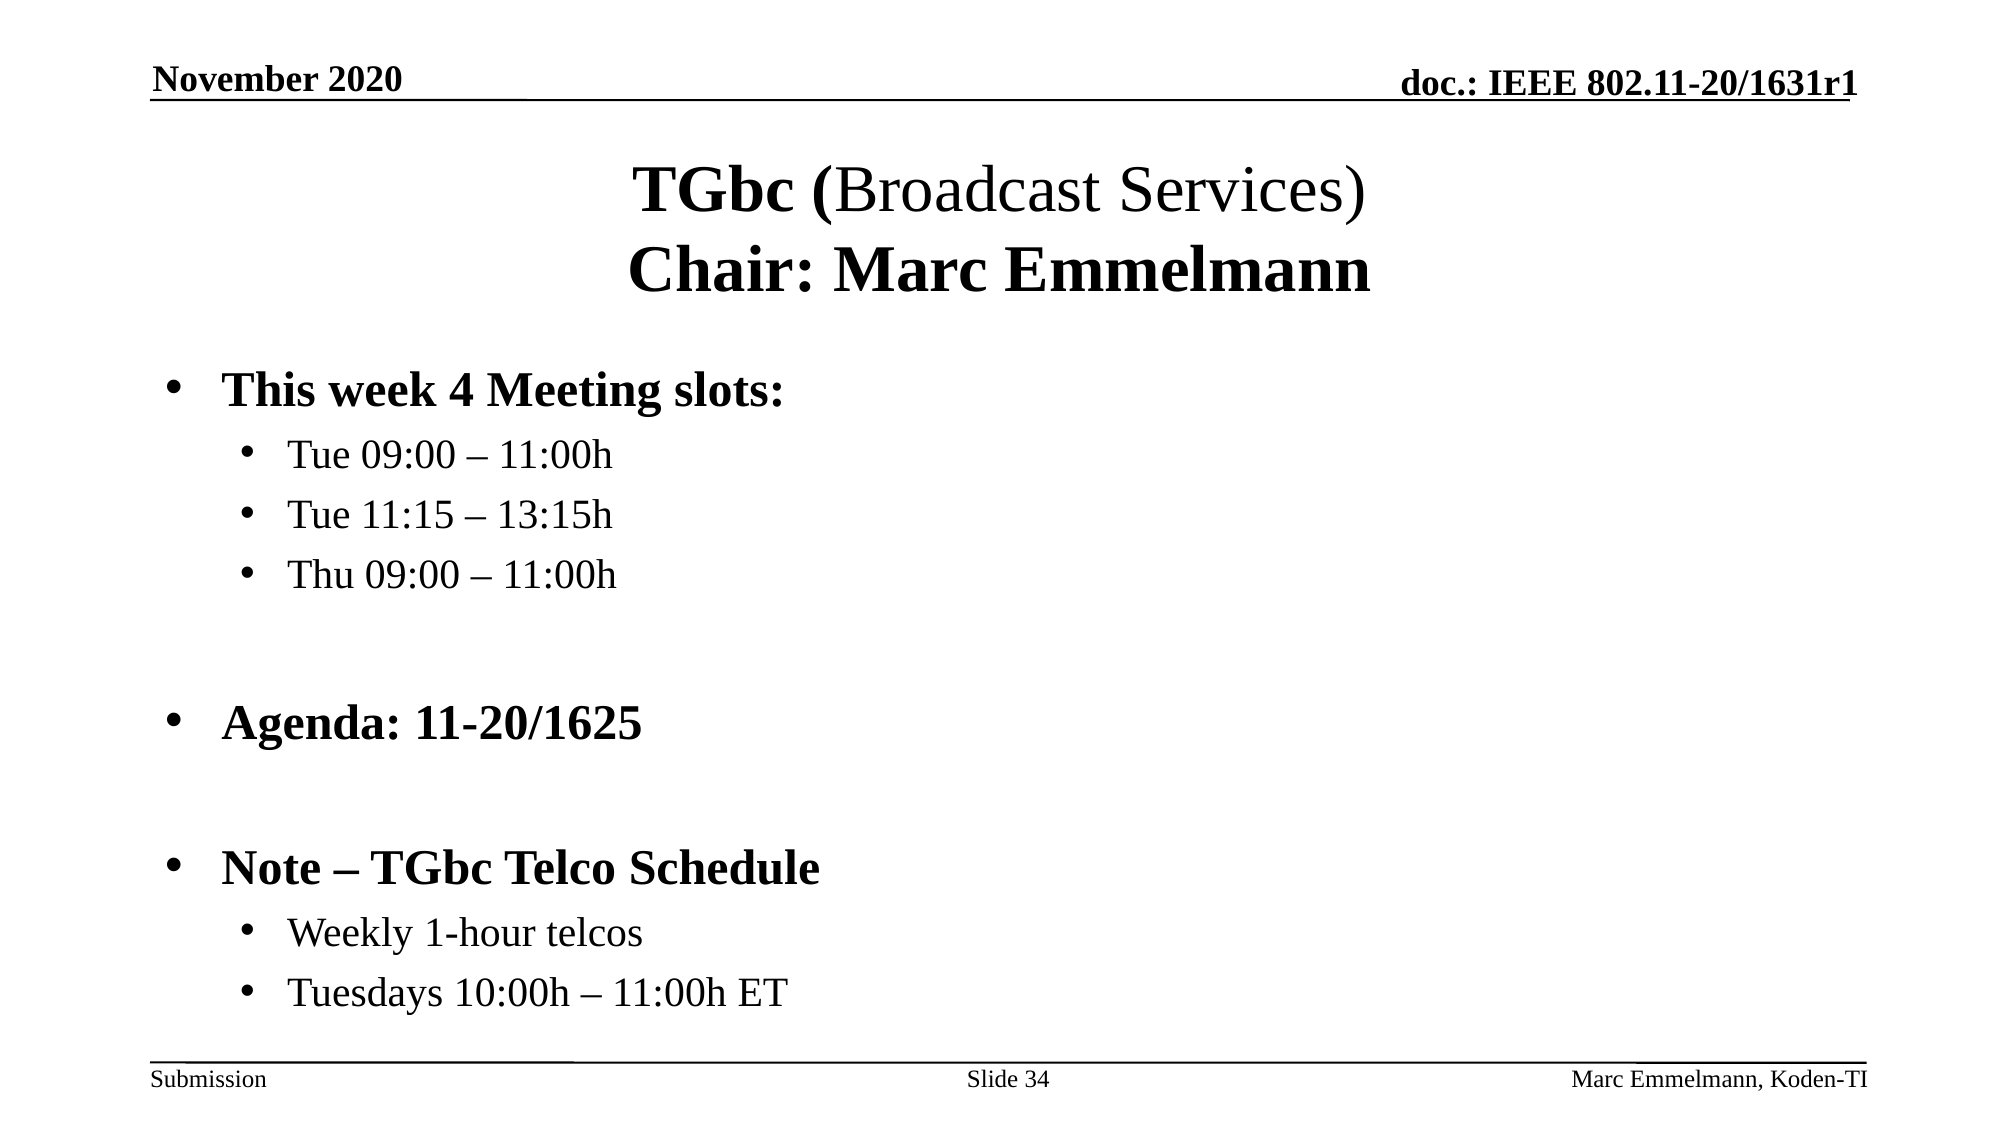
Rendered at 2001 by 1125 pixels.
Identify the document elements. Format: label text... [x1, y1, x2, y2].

footer Marc Emmelmann, Koden-TI [1171, 1061, 1869, 1093]
list This week 4 Meeting slots: Tue 09:00 – 11:00h Tue 11:15 – 13:15h Thu 09:00 – 11:00h Agenda: 11-20/1625 Note – TGbc Telco Schedule Weekly 1-hour telcos Tuesdays 10:00h – 11:00h ET [149, 348, 1850, 1024]
title TGbc (Broadcast Services) Chair: Marc Emmelmann [149, 136, 1850, 313]
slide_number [152, 54, 563, 100]
slide_number Slide 34 [950, 1061, 1067, 1123]
